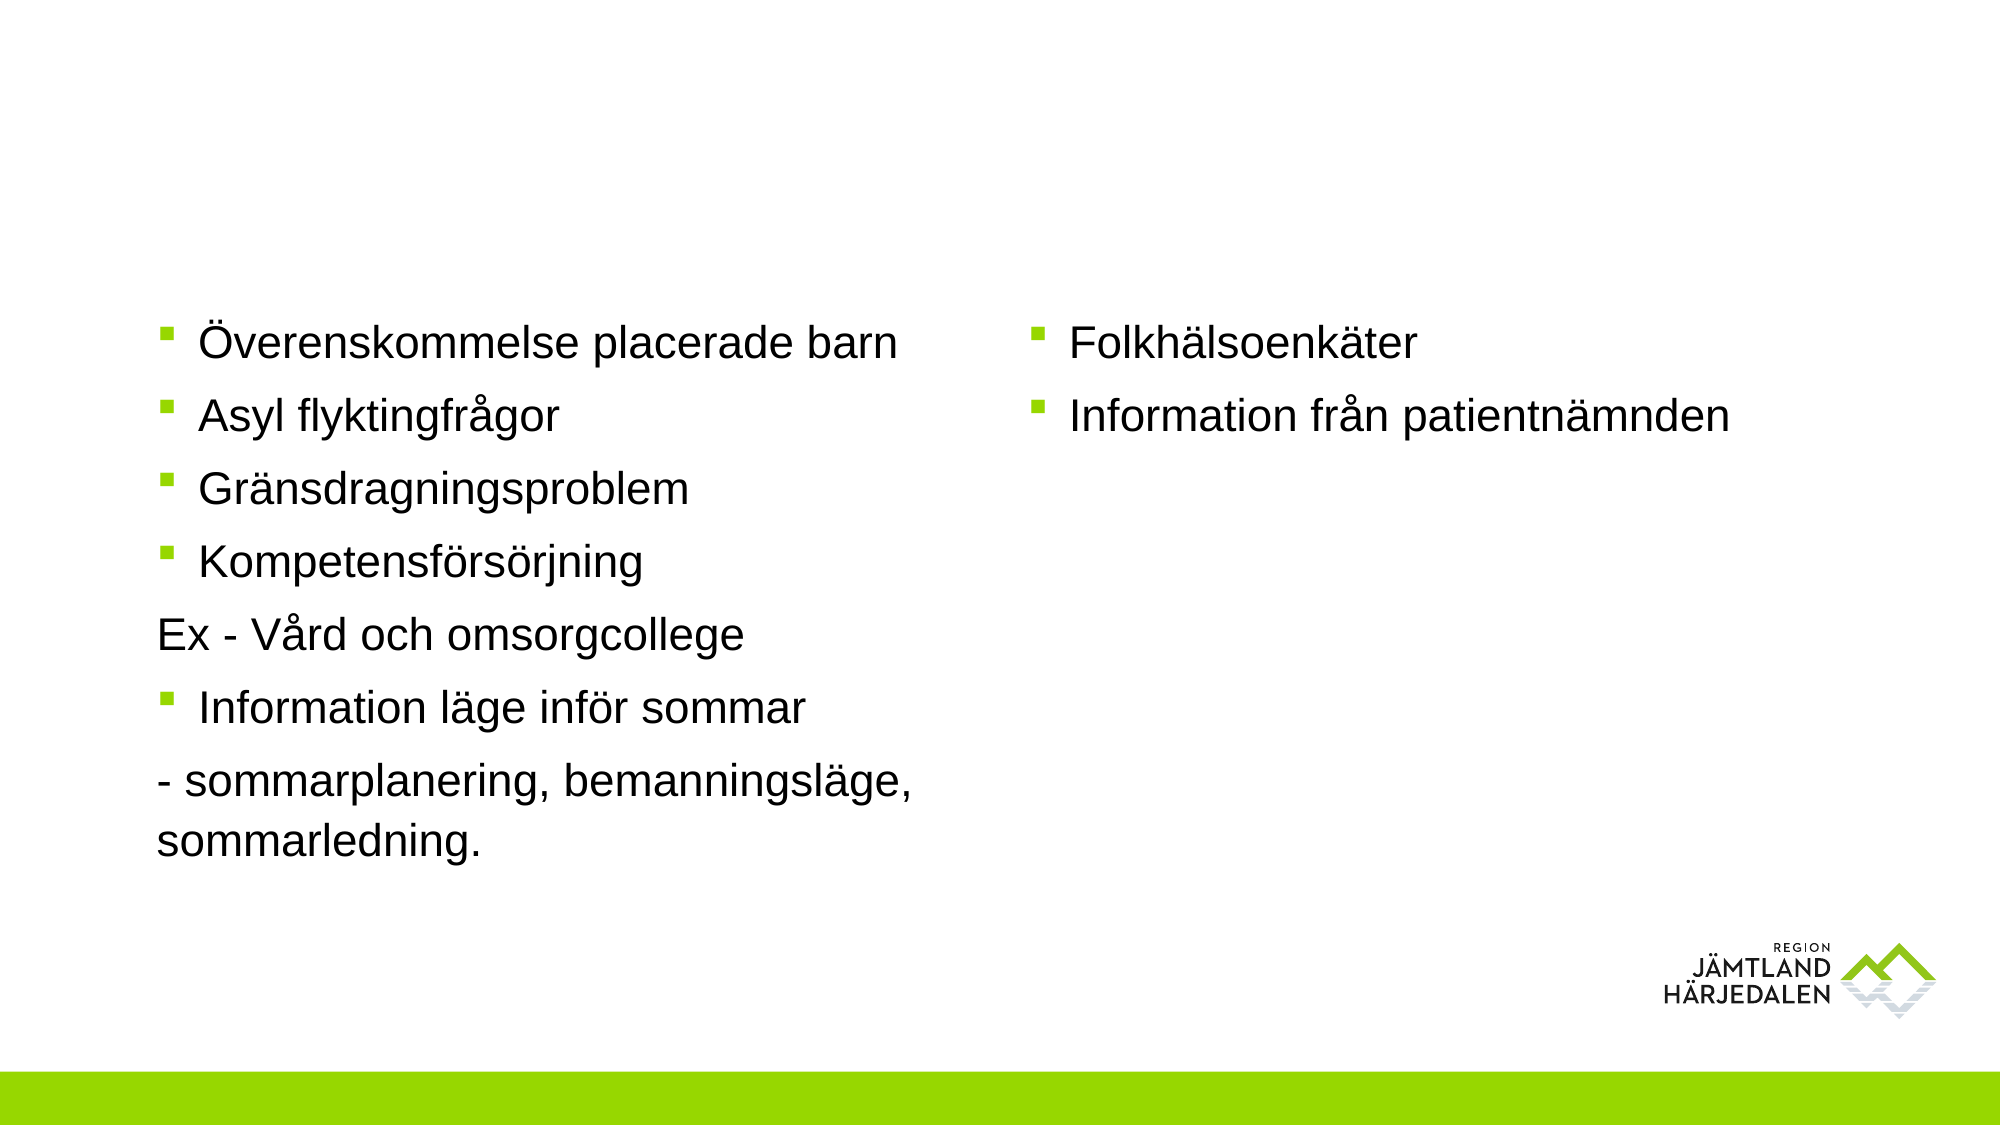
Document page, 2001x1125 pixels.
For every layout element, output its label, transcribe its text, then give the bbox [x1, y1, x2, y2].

list Folkhälsoenkäter Information från patientnämnden [1012, 299, 1860, 1014]
list Överenskommelse placerade barn Asyl flyktingfrågor Gränsdragningsproblem Kompetensförsörjning Ex - Vård och omsorgcollege Information läge inför sommar - sommarplanering, bemanningsläge, sommarledning. [141, 299, 990, 1014]
